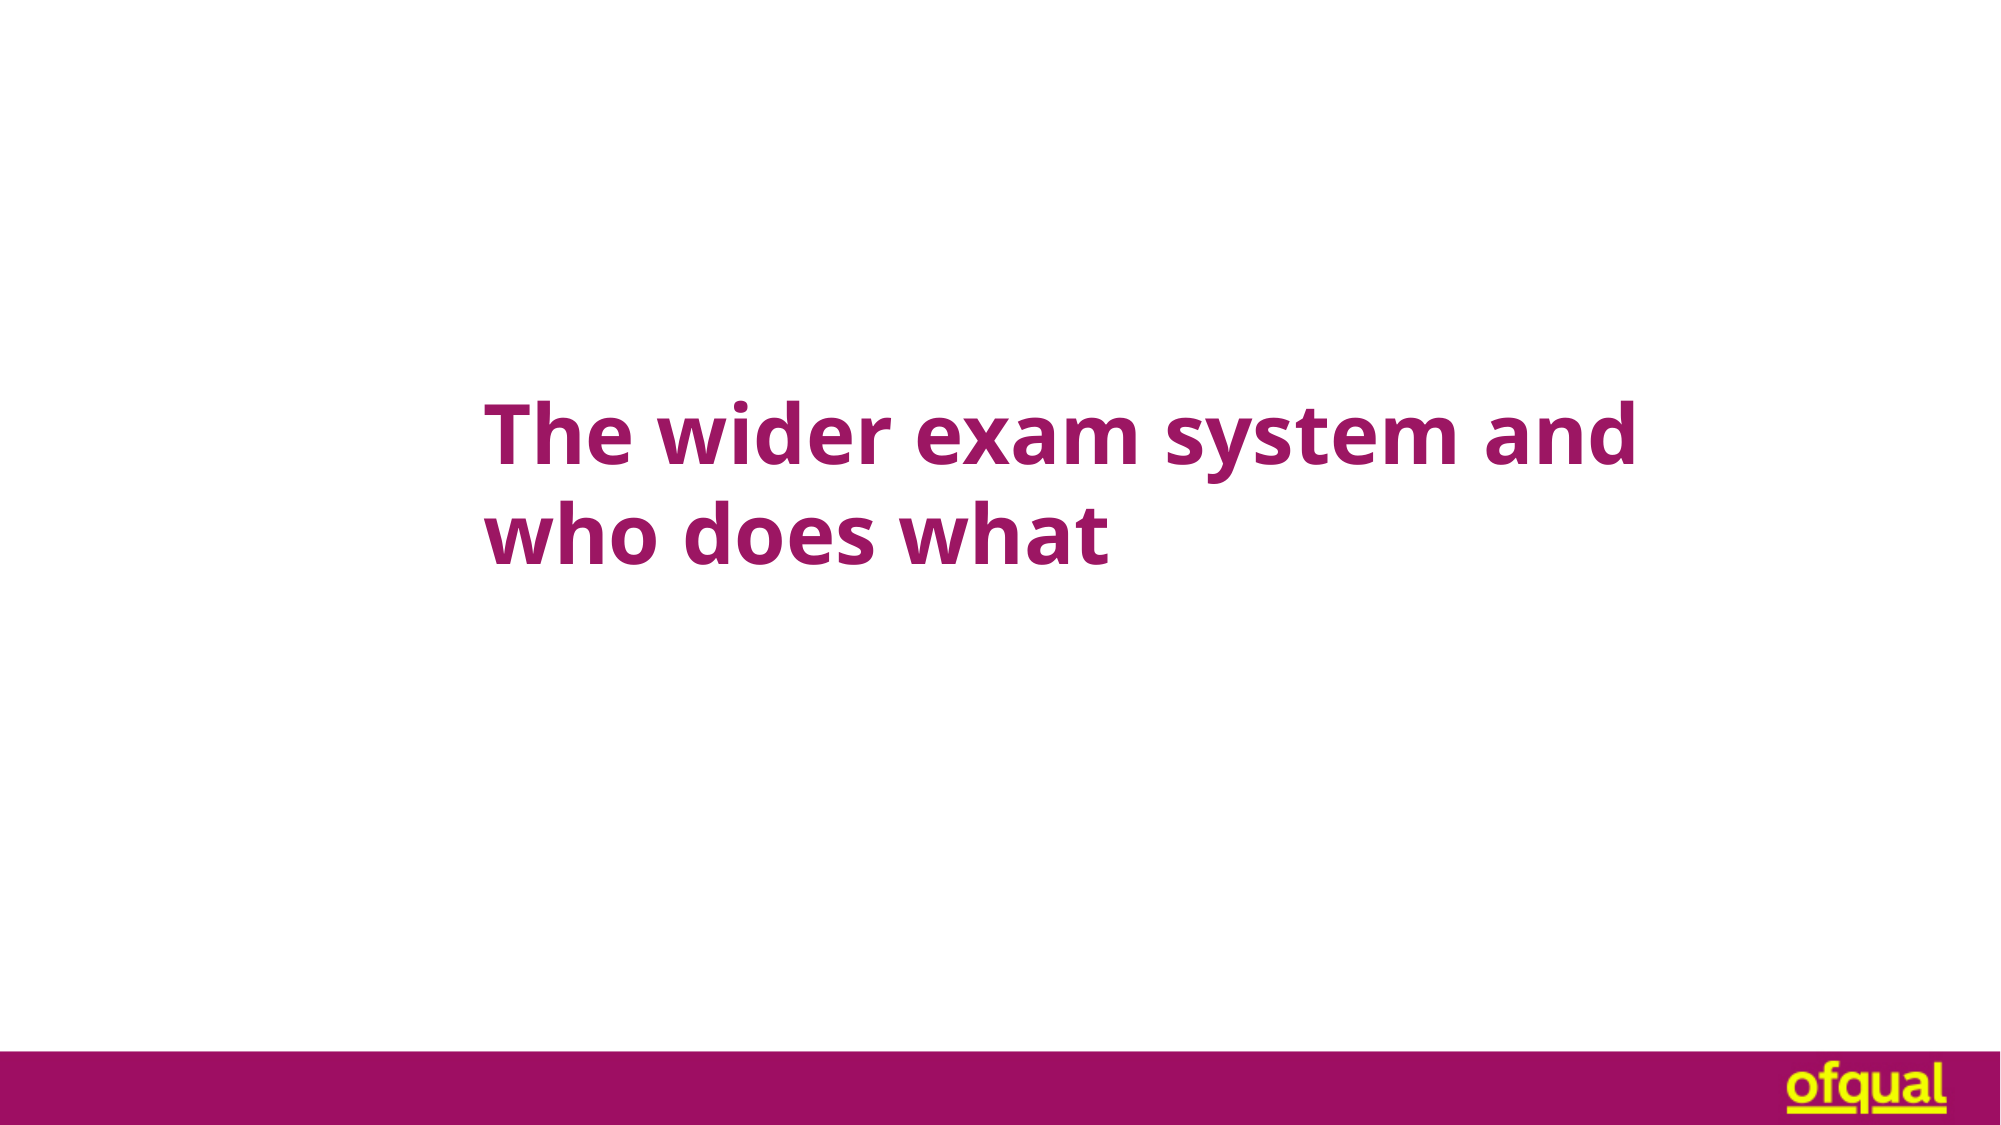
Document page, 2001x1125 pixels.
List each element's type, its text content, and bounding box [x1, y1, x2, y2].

title The wider exam system and who does what [468, 373, 1662, 776]
picture [0, 2, 2001, 1125]
